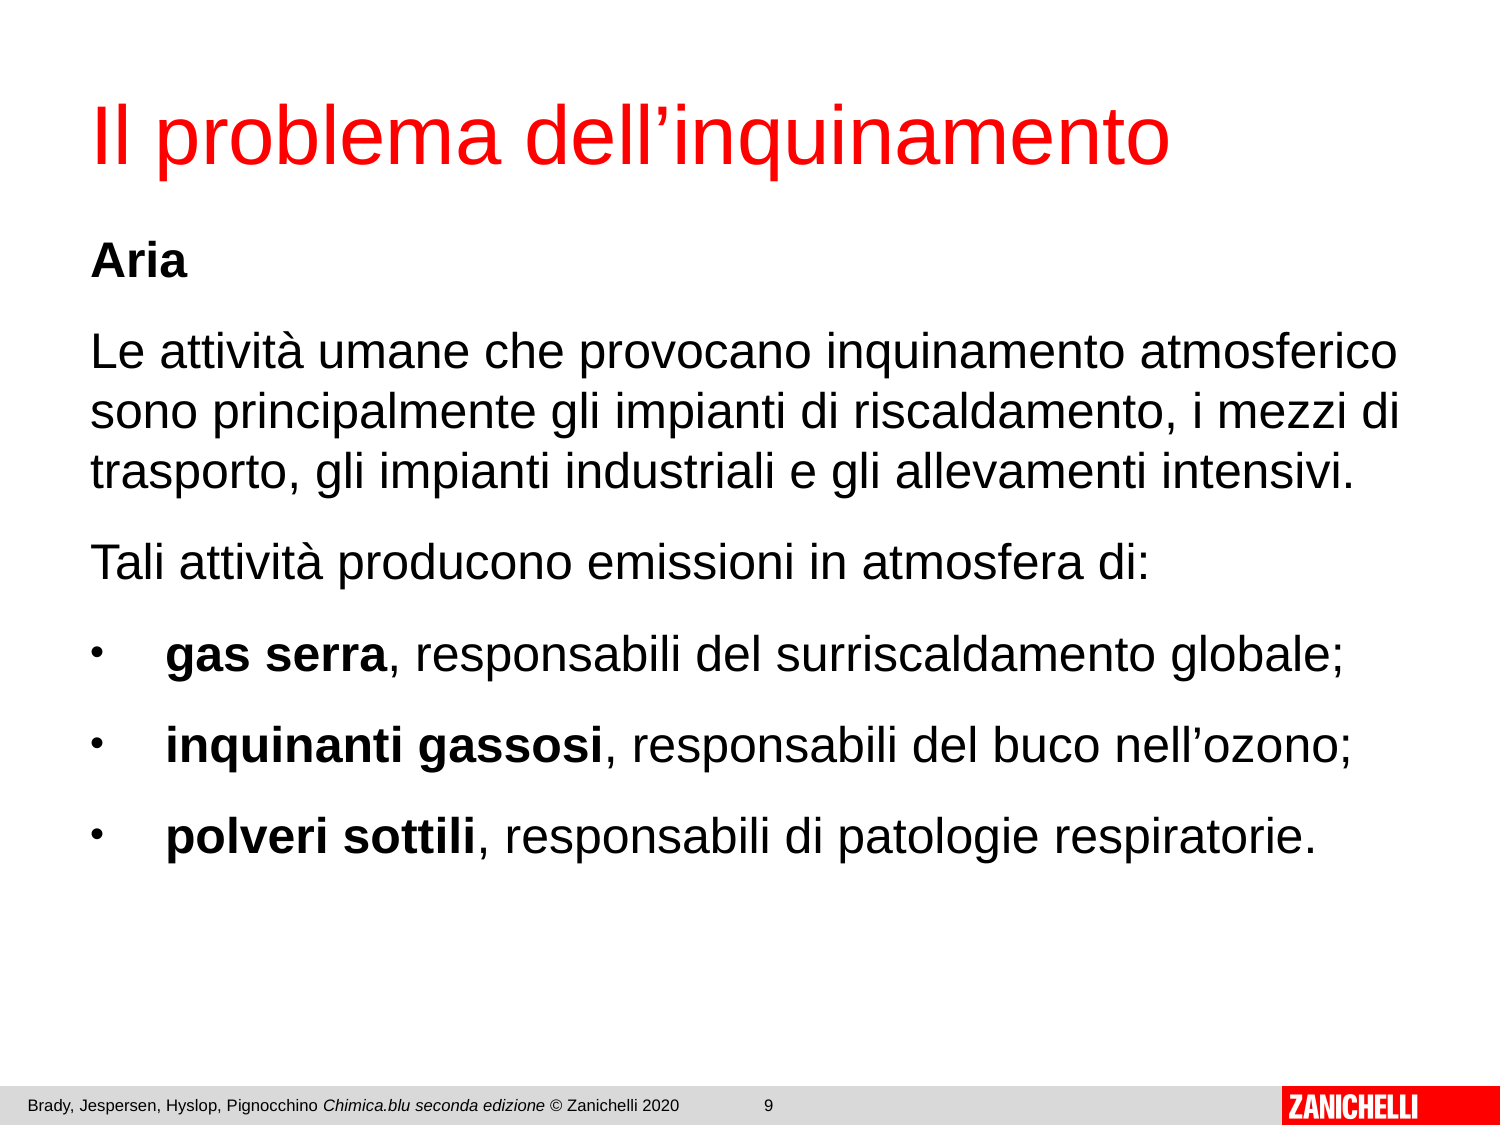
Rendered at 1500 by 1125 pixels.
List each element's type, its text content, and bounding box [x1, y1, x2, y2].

list Aria Le attività umane che provocano inquinamento atmosferico sono principalmente gli impianti di riscaldamento, i mezzi di trasporto, gli impianti industriali e gli allevamenti intensivi. Tali attività producono emissioni in atmosfera di: gas serra, responsabili del surriscaldamento globale; inquinanti gassosi, responsabili del buco nell’ozono; polveri sottili, responsabili di patologie respiratorie. [75, 219, 1424, 965]
footer Brady, Jespersen, Hyslop, Pignocchino Chimica.blu seconda edizione © Zanichelli 2020 [12, 1086, 857, 1125]
title Il problema dell’inquinamento [75, 62, 1424, 213]
picture [1282, 1086, 1500, 1125]
